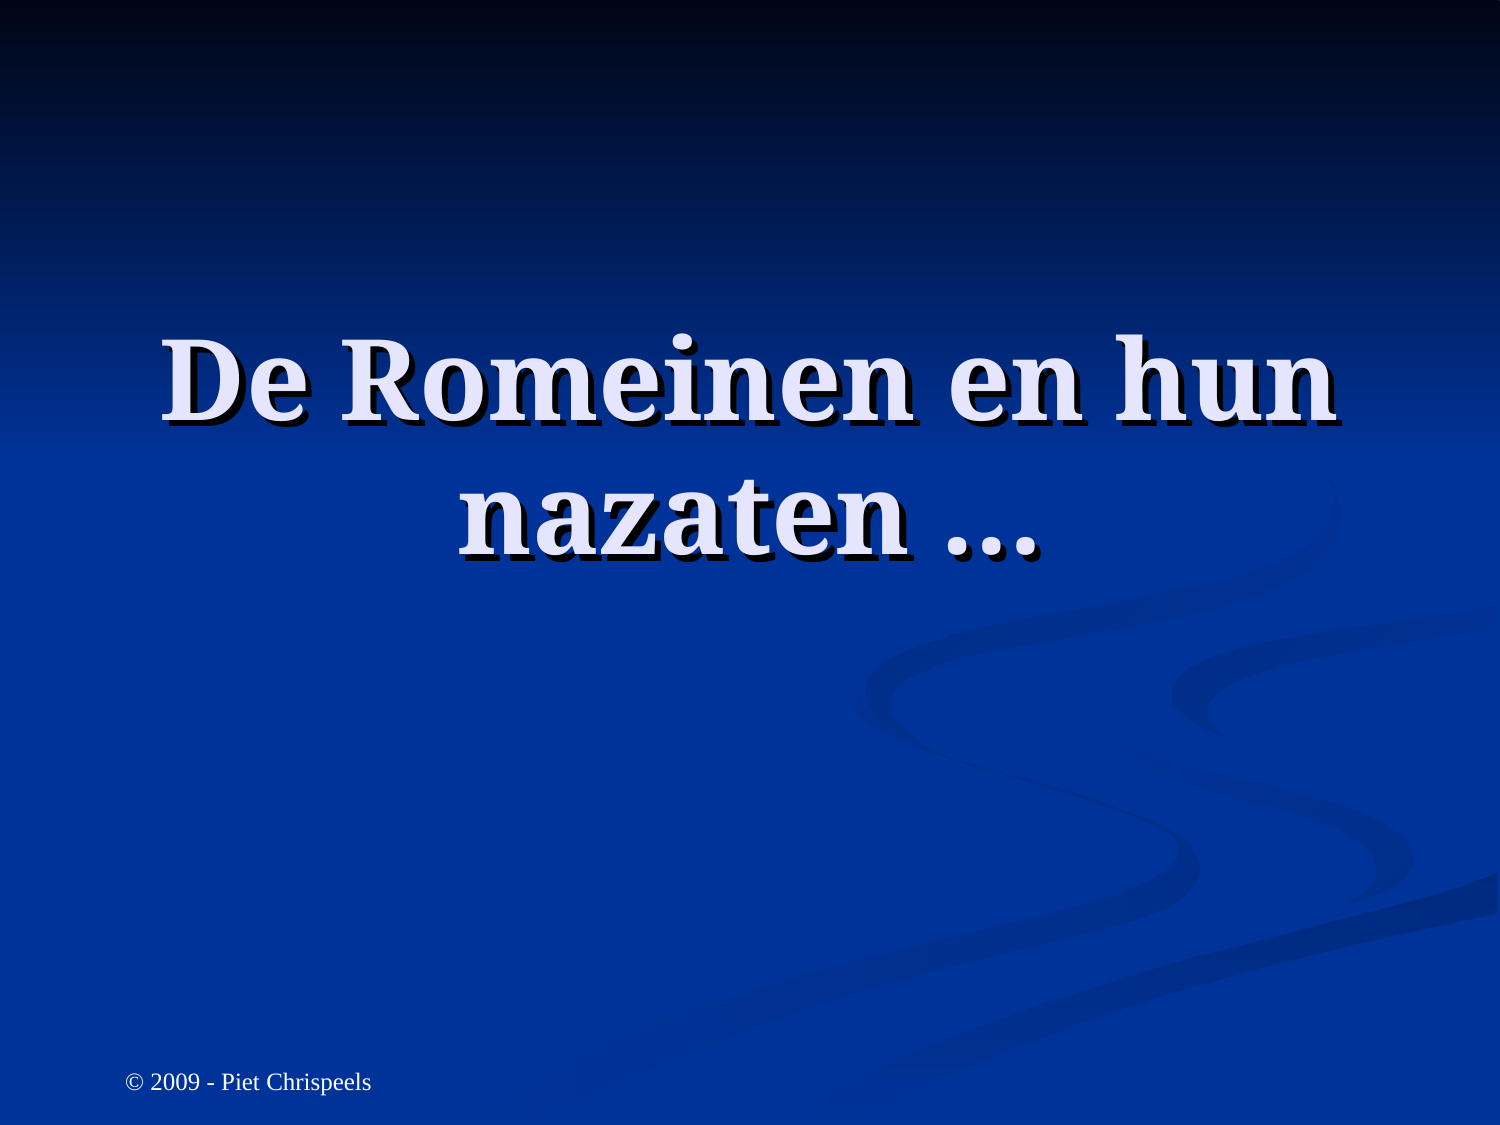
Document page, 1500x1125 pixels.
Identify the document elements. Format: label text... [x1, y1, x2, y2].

title De Romeinen en hun nazaten … [112, 284, 1388, 600]
slide_number © 2009 - Piet Chrispeels [74, 1024, 425, 1104]
